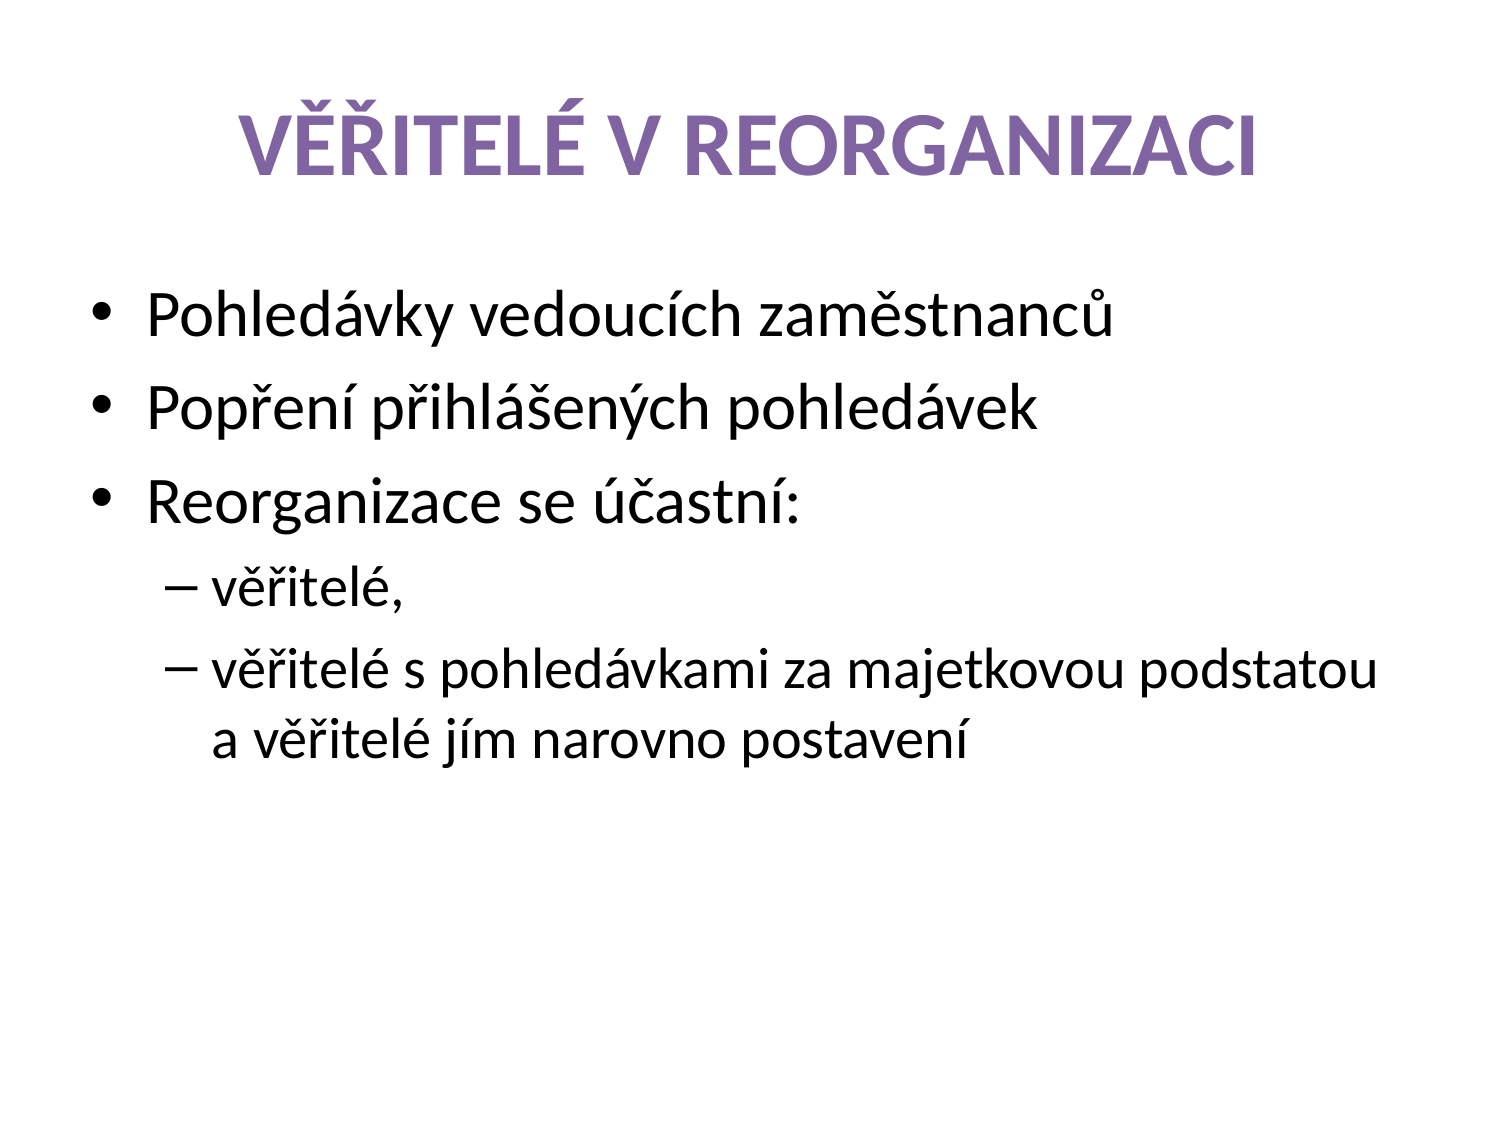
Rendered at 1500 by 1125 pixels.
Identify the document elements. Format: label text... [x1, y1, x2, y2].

title VĚŘITELÉ V REORGANIZACI [75, 45, 1425, 233]
list Pohledávky vedoucích zaměstnanců Popření přihlášených pohledávek Reorganizace se účastní: věřitelé, věřitelé s pohledávkami za majetkovou podstatou a věřitelé jím narovno postavení [75, 262, 1425, 1005]
